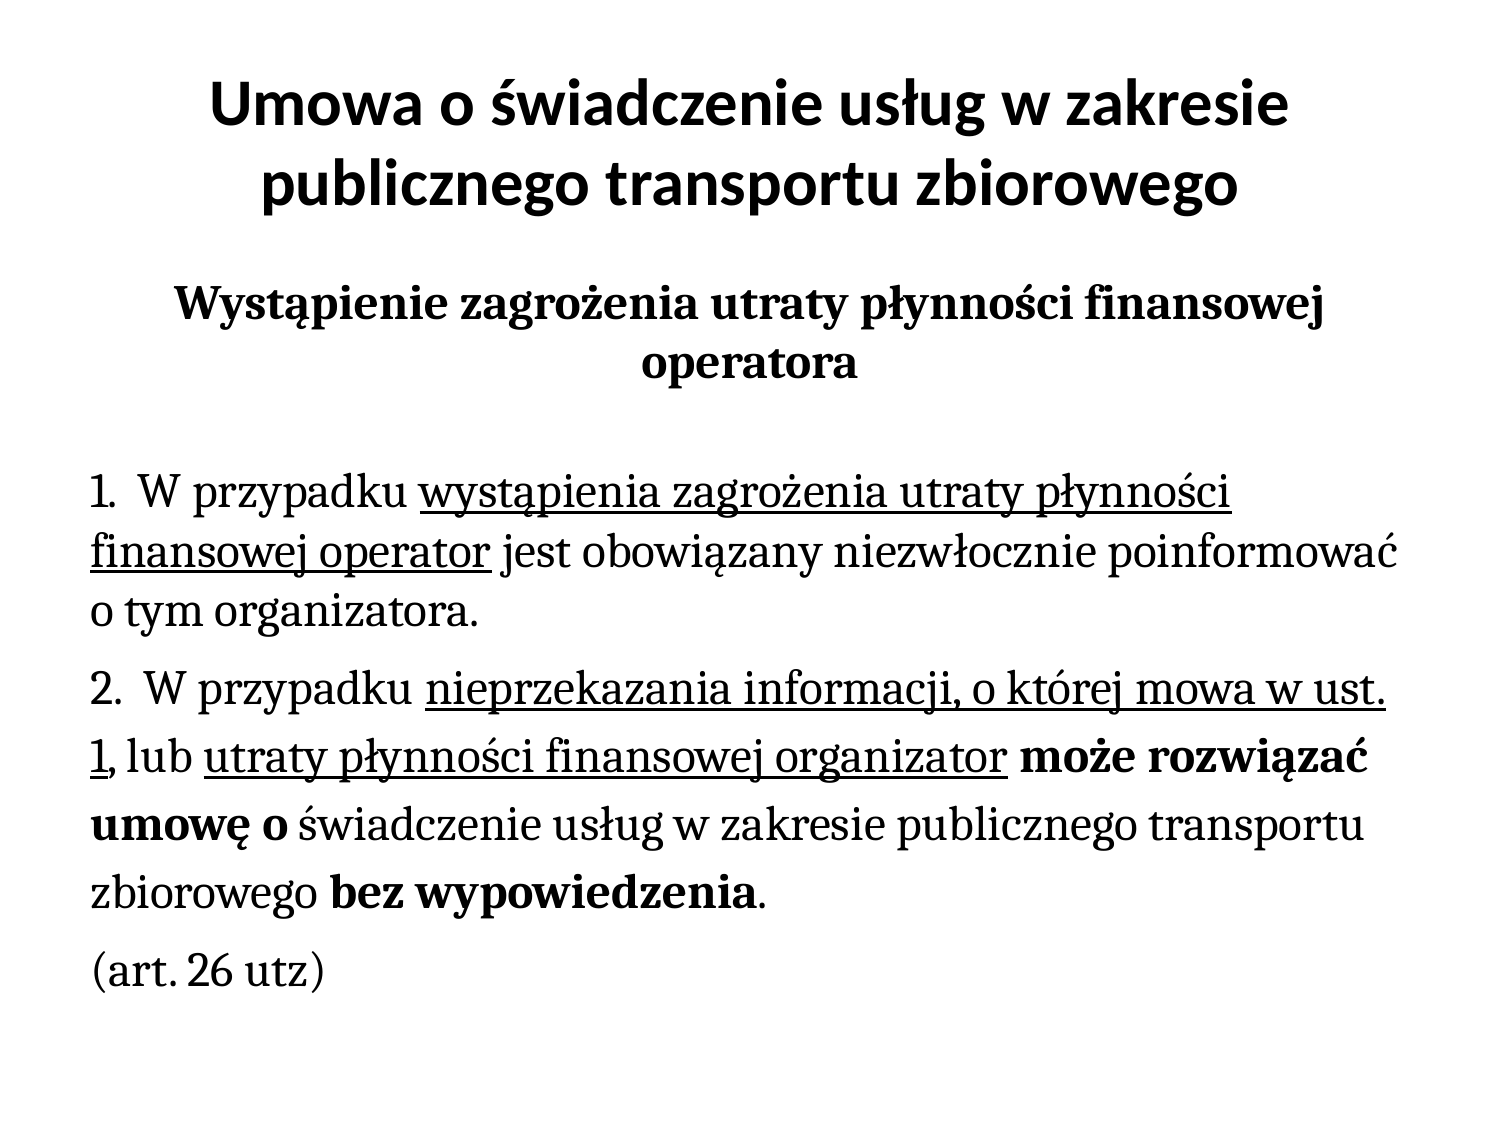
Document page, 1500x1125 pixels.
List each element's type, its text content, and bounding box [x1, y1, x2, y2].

title Umowa o świadczenie usług w zakresie publicznego transportu zbiorowego [75, 45, 1425, 233]
list Wystąpienie zagrożenia utraty płynności finansowej operatora 1. W przypadku wystąpienia zagrożenia utraty płynności finansowej operator jest obowiązany niezwłocznie poinformować o tym organizatora. 2. W przypadku nieprzekazania informacji, o której mowa w ust. 1, lub utraty płynności finansowej organizator może rozwiązać umowę o świadczenie usług w zakresie publicznego transportu zbiorowego bez wypowiedzenia. (art. 26 utz) [75, 262, 1425, 1005]
